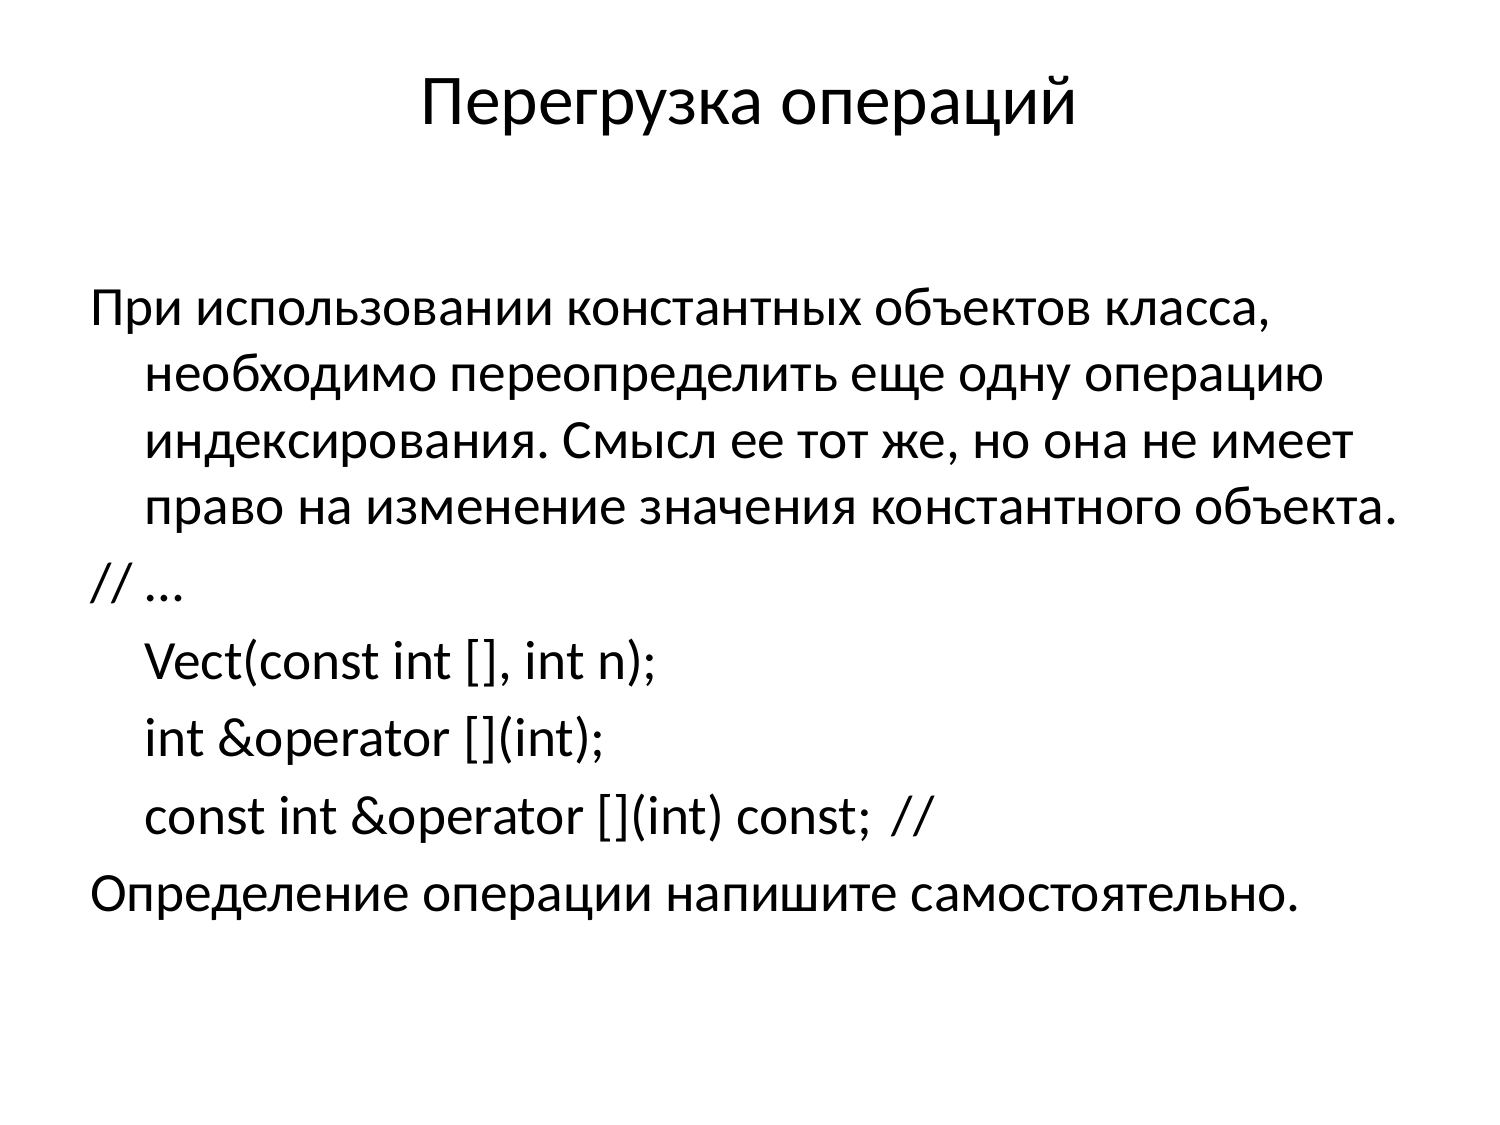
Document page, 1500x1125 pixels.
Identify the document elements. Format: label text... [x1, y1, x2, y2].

list При использовании константных объектов класса, необходимо переопределить еще одну операцию индексирования. Смысл ее тот же, но она не имеет право на изменение значения константного объекта. // … Vect(const int [], int n); int &operator [](int); const int &operator [](int) const; // Определение операции напишите самостоятельно. [75, 262, 1425, 1005]
title Перегрузка операций [75, 45, 1425, 233]
